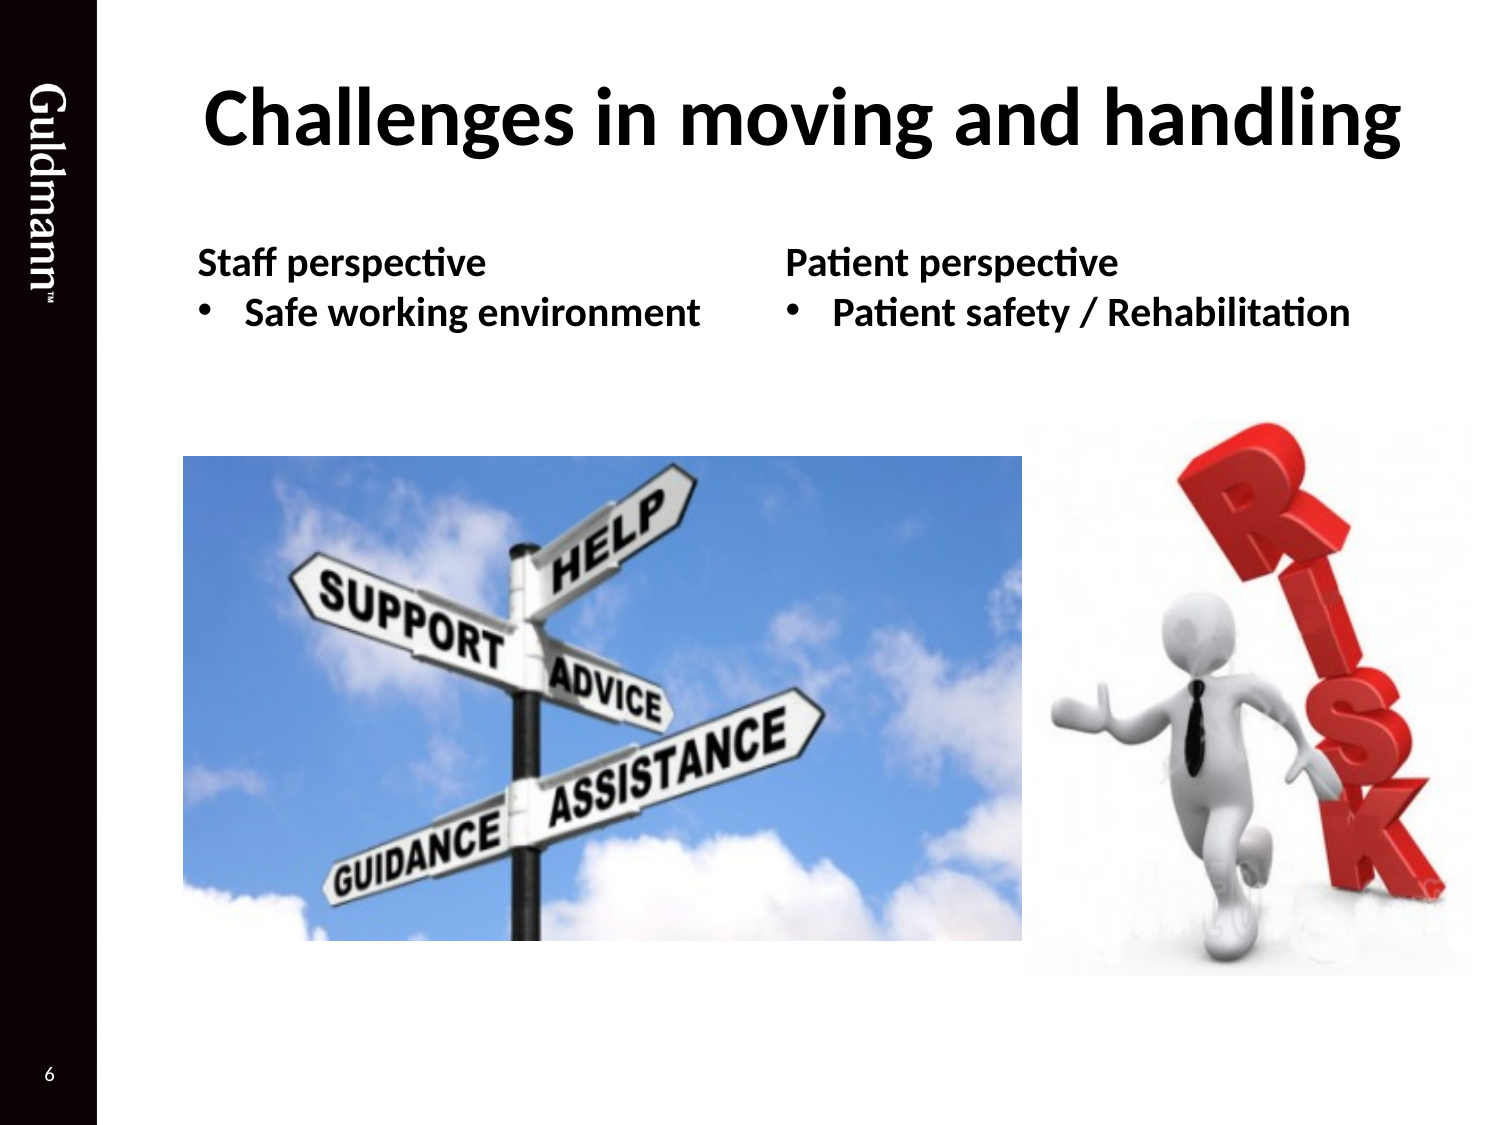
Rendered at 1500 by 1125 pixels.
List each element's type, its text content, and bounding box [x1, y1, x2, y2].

picture [0, 0, 97, 1125]
text_box Staff perspective Safe working environment [183, 227, 770, 443]
picture [1026, 420, 1471, 977]
slide_number 6 [1, 1042, 98, 1103]
picture [182, 455, 1022, 941]
text_box Challenges in moving and handling [189, 54, 1419, 170]
text_box Patient perspective Patient safety / Rehabilitation [770, 227, 1435, 443]
